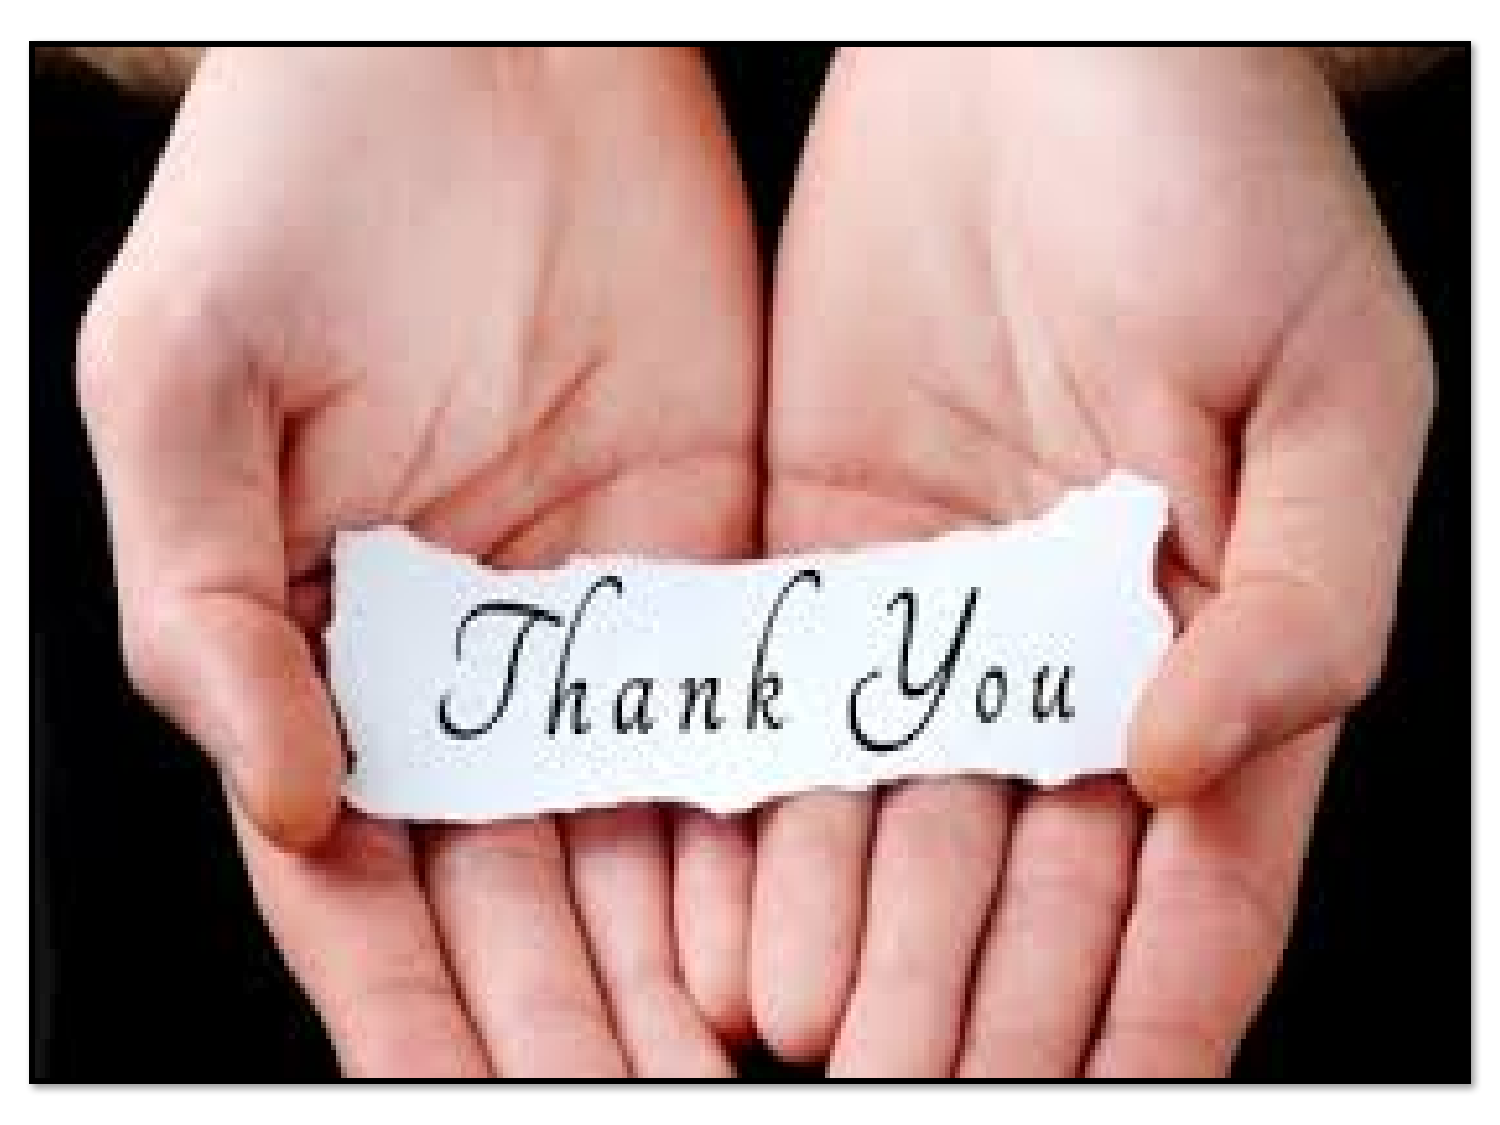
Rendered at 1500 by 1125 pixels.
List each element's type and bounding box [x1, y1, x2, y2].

list [34, 46, 1466, 1079]
